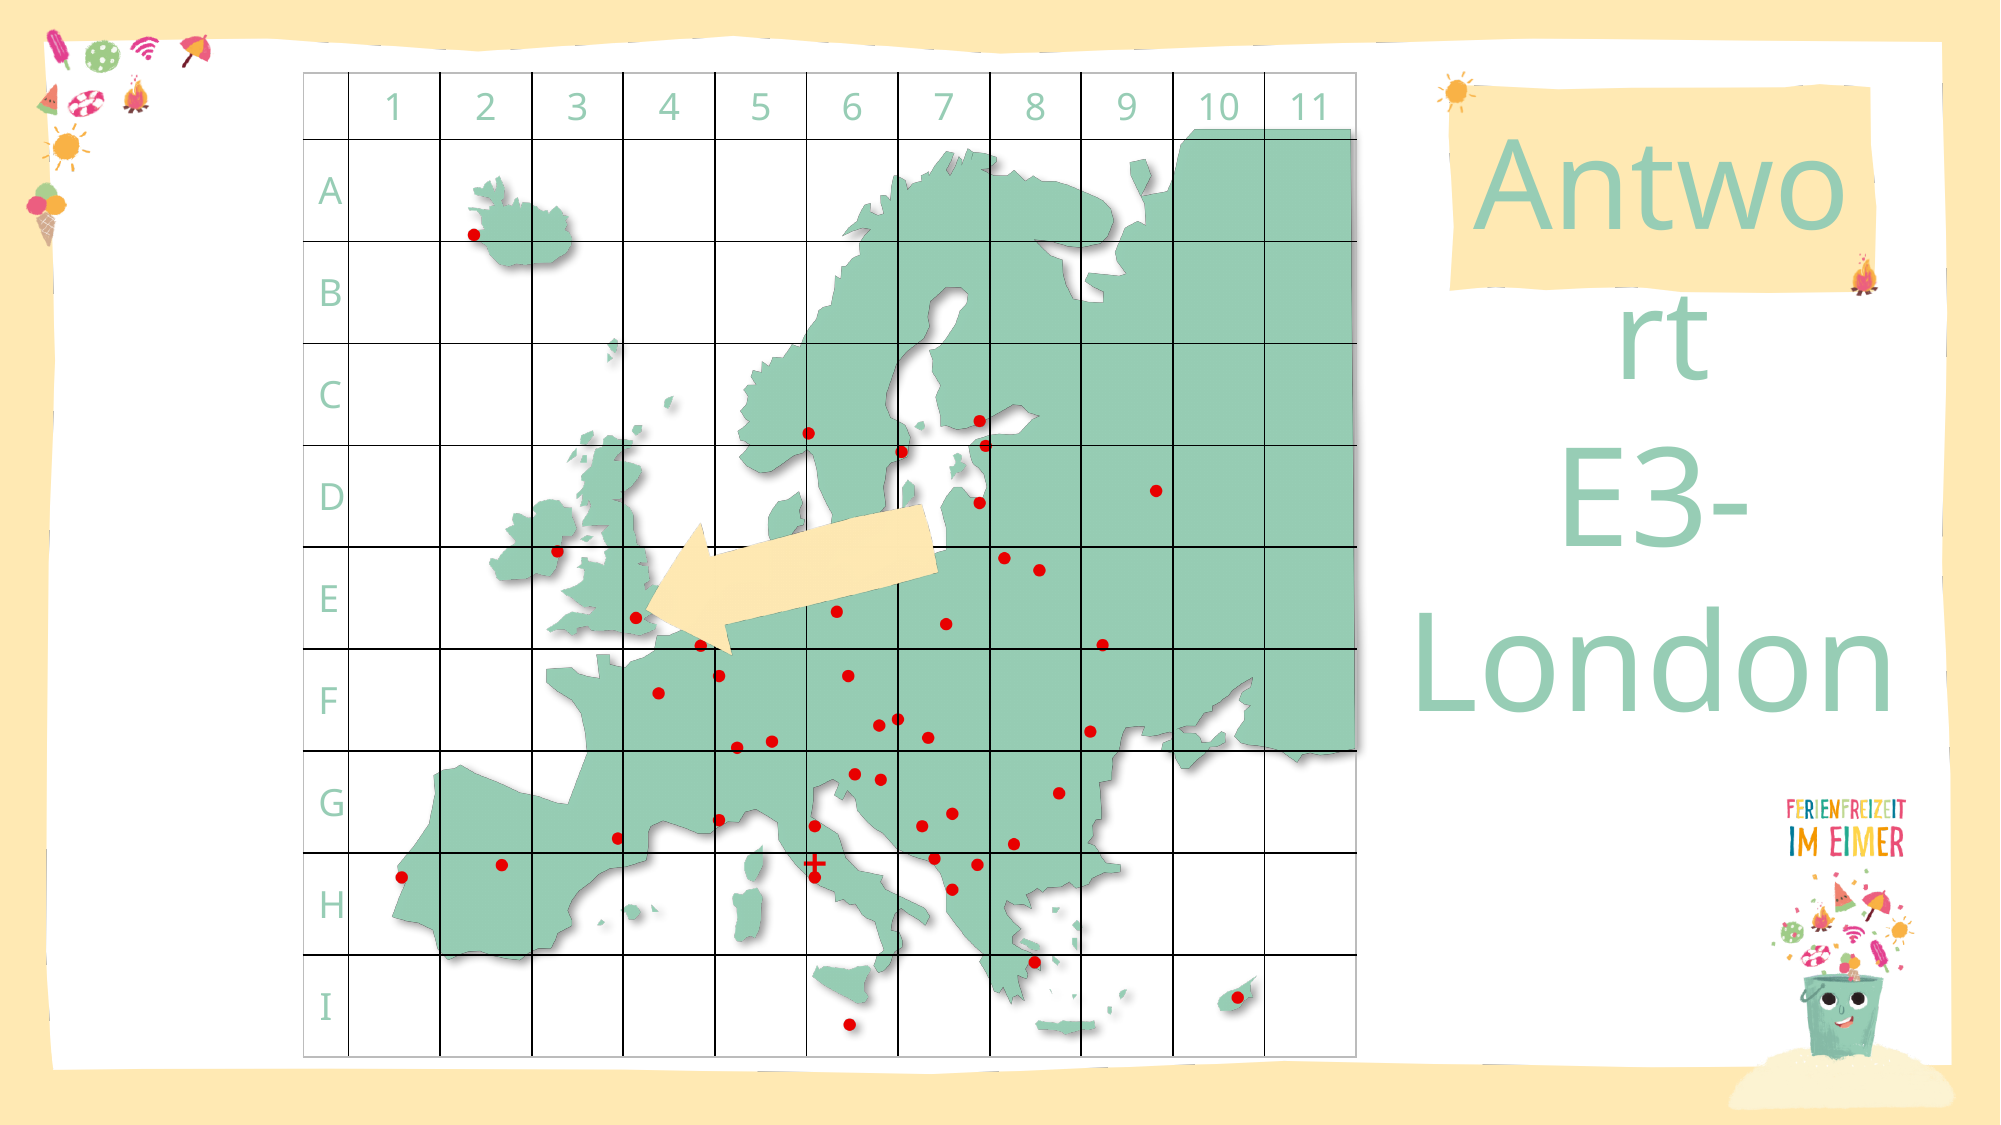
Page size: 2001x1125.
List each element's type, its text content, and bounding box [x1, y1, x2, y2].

table_header 8 [991, 74, 1080, 130]
table_header 5 [716, 74, 806, 130]
table_header 1 [349, 74, 439, 130]
table_header 3 [533, 74, 622, 130]
table_header 2 [441, 74, 531, 130]
table_cell [624, 1052, 714, 1056]
table_cell [716, 1052, 806, 1056]
table_cell [441, 1052, 531, 1056]
table_cell [1265, 1052, 1355, 1056]
table_header 9 [1082, 74, 1172, 130]
table_cell I [304, 1052, 348, 1056]
picture [0, 0, 2000, 1125]
table_header 11 [1265, 74, 1355, 130]
table_cell [1082, 1052, 1172, 1056]
text_box Antwort [1638, 311, 1869, 401]
table_cell [1174, 1052, 1264, 1056]
table_cell [899, 1052, 989, 1056]
table_header 6 [807, 74, 897, 130]
table_header 7 [899, 74, 989, 130]
table_header 10 [1174, 74, 1264, 130]
table_cell [991, 1052, 1080, 1056]
table_cell [349, 1052, 439, 1056]
table_header 4 [624, 74, 714, 130]
text_box E3-London [1638, 401, 1916, 747]
table_header [304, 74, 348, 130]
table_cell [807, 1052, 897, 1056]
table_cell [533, 1052, 622, 1056]
